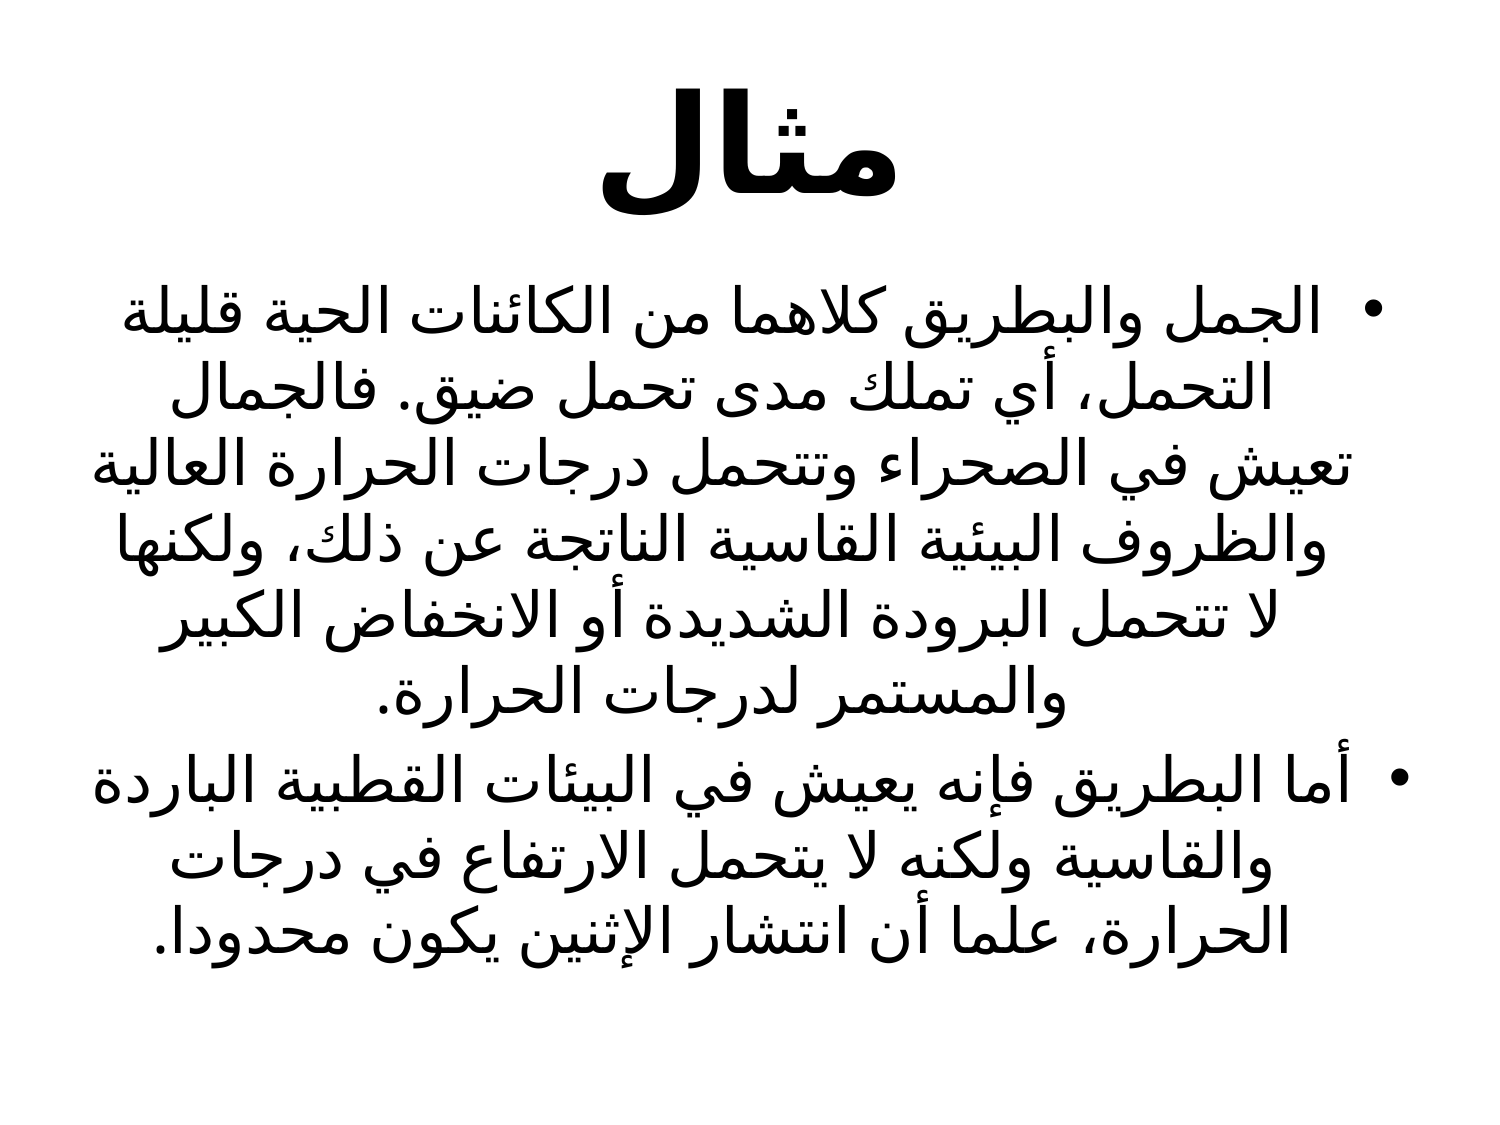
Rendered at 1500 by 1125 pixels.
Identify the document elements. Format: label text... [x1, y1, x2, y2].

list الجمل والبطريق كلاهما من الكائنات الحية قليلة التحمل، أي تملك مدى تحمل ضيق. فالجمال تعيش في الصحراء وتتحمل درجات الحرارة العالية والظروف البيئية القاسية الناتجة عن ذلك، ولكنها لا تتحمل البرودة الشديدة أو الانخفاض الكبير والمستمر لدرجات الحرارة. أما البطريق فإنه يعيش في البيئات القطبية الباردة والقاسية ولكنه لا يتحمل الارتفاع في درجات الحرارة، علما أن انتشار الإثنين يكون محدودا. [75, 262, 1425, 1005]
title مثال [75, 45, 1425, 233]
